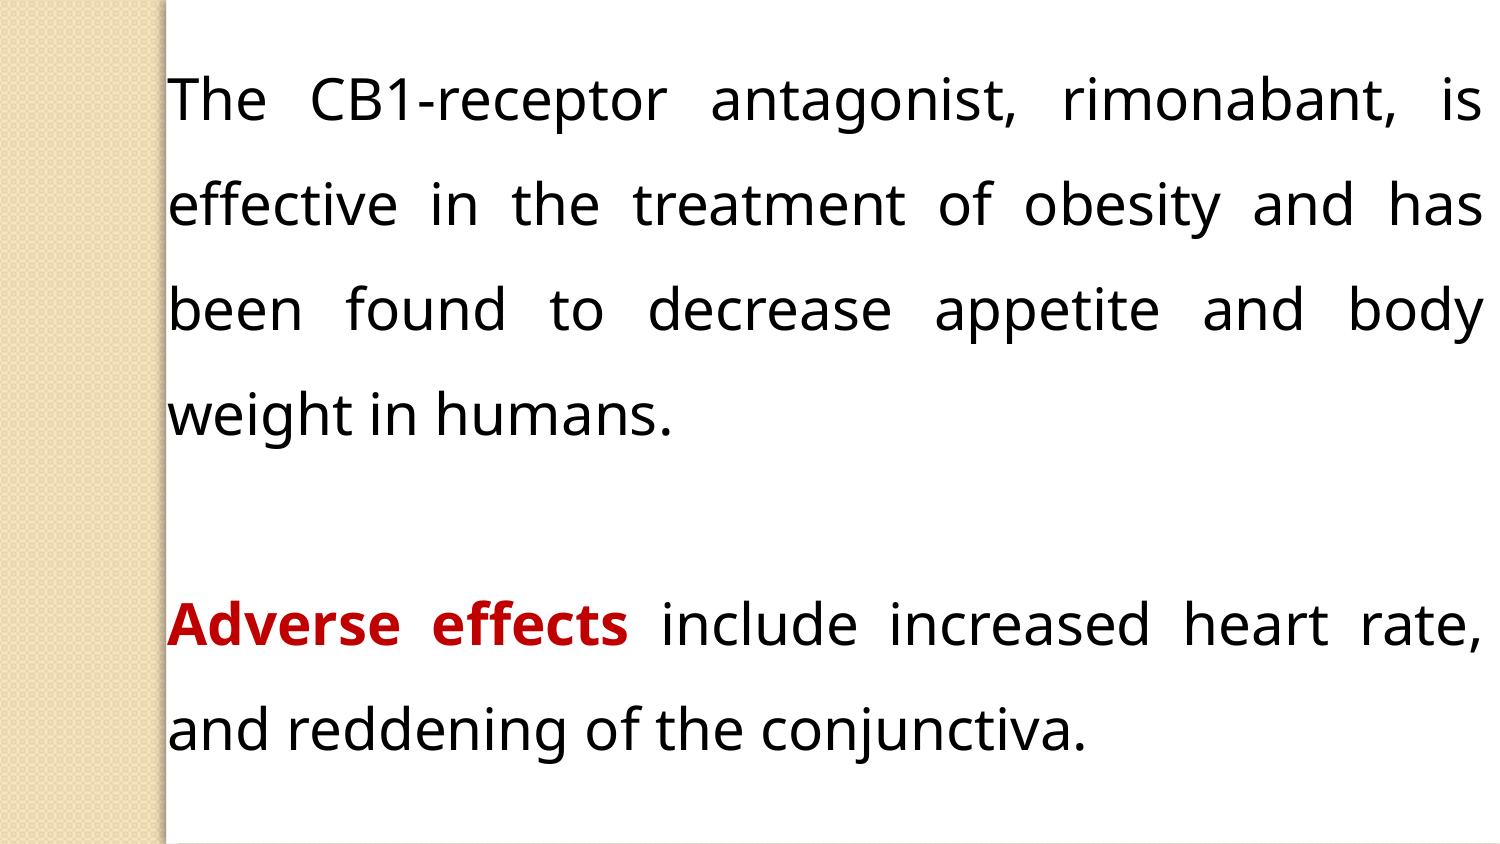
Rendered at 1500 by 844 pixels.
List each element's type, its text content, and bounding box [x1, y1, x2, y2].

text_box The CB1-receptor antagonist, rimonabant, is effective in the treatment of obesity and has been found to decrease appetite and body weight in humans. Adverse effects include increased heart rate, and reddening of the conjunctiva. [152, 20, 1499, 844]
